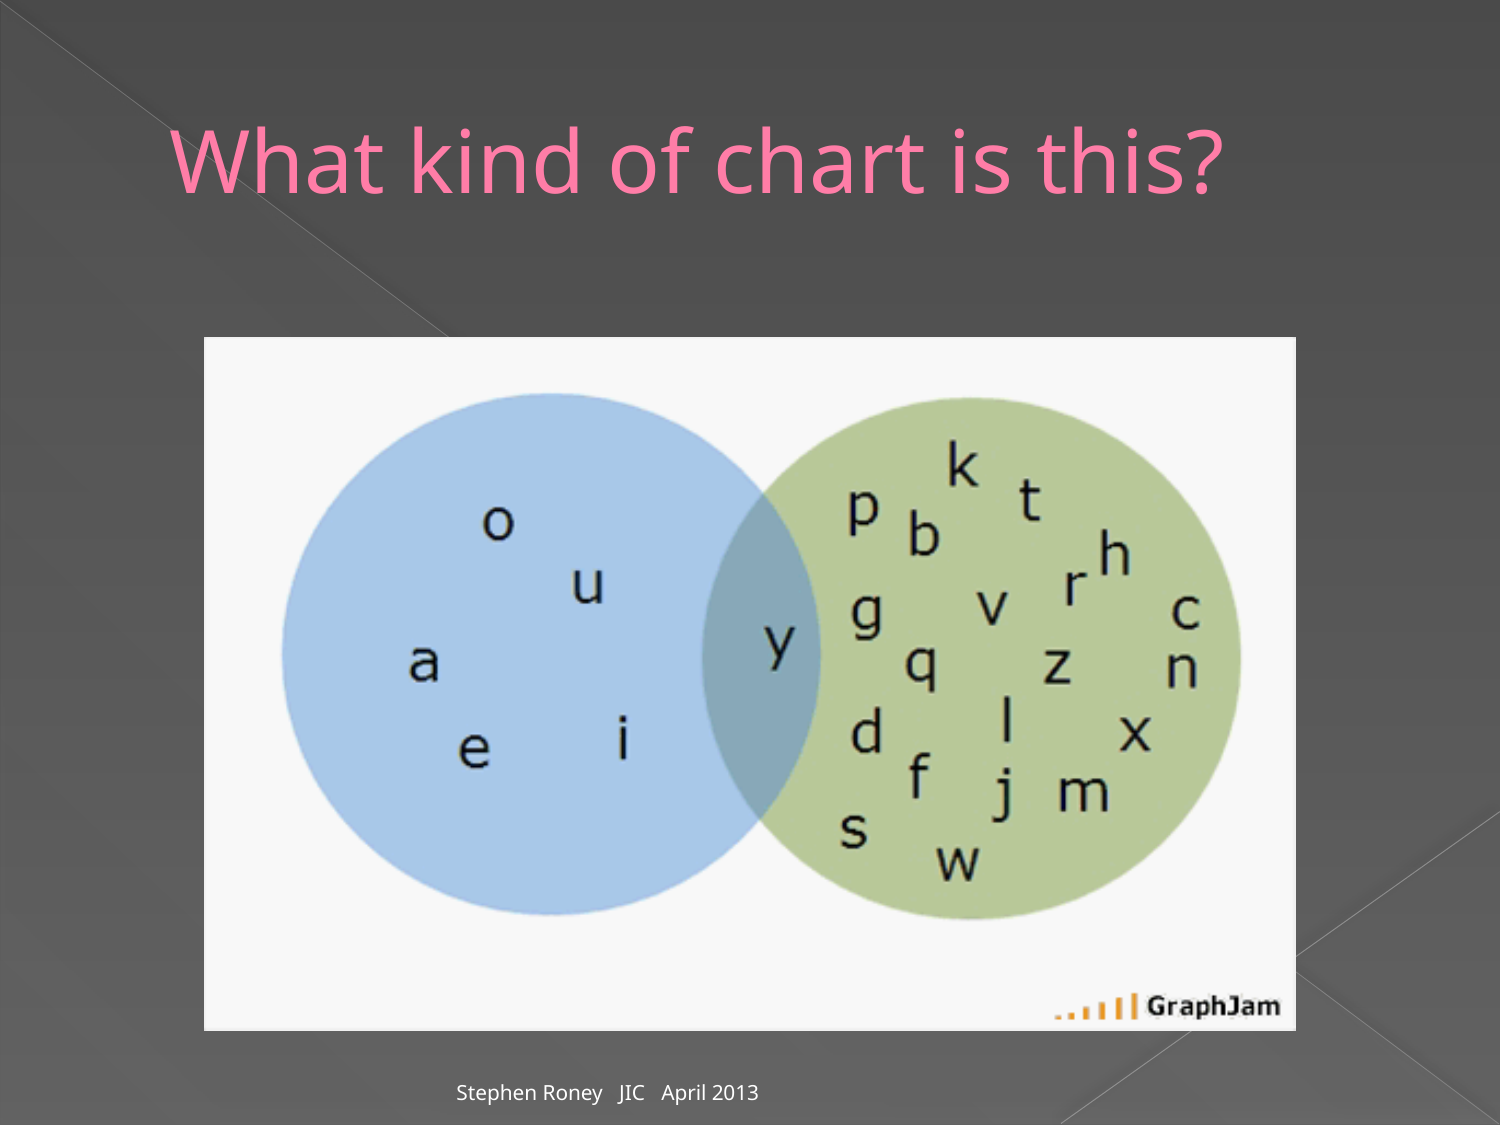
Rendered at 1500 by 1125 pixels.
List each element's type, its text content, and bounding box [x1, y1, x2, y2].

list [204, 337, 1296, 1031]
footer Stephen Roney JIC April 2013 [75, 1063, 774, 1113]
title What kind of chart is this? [75, 43, 1425, 274]
